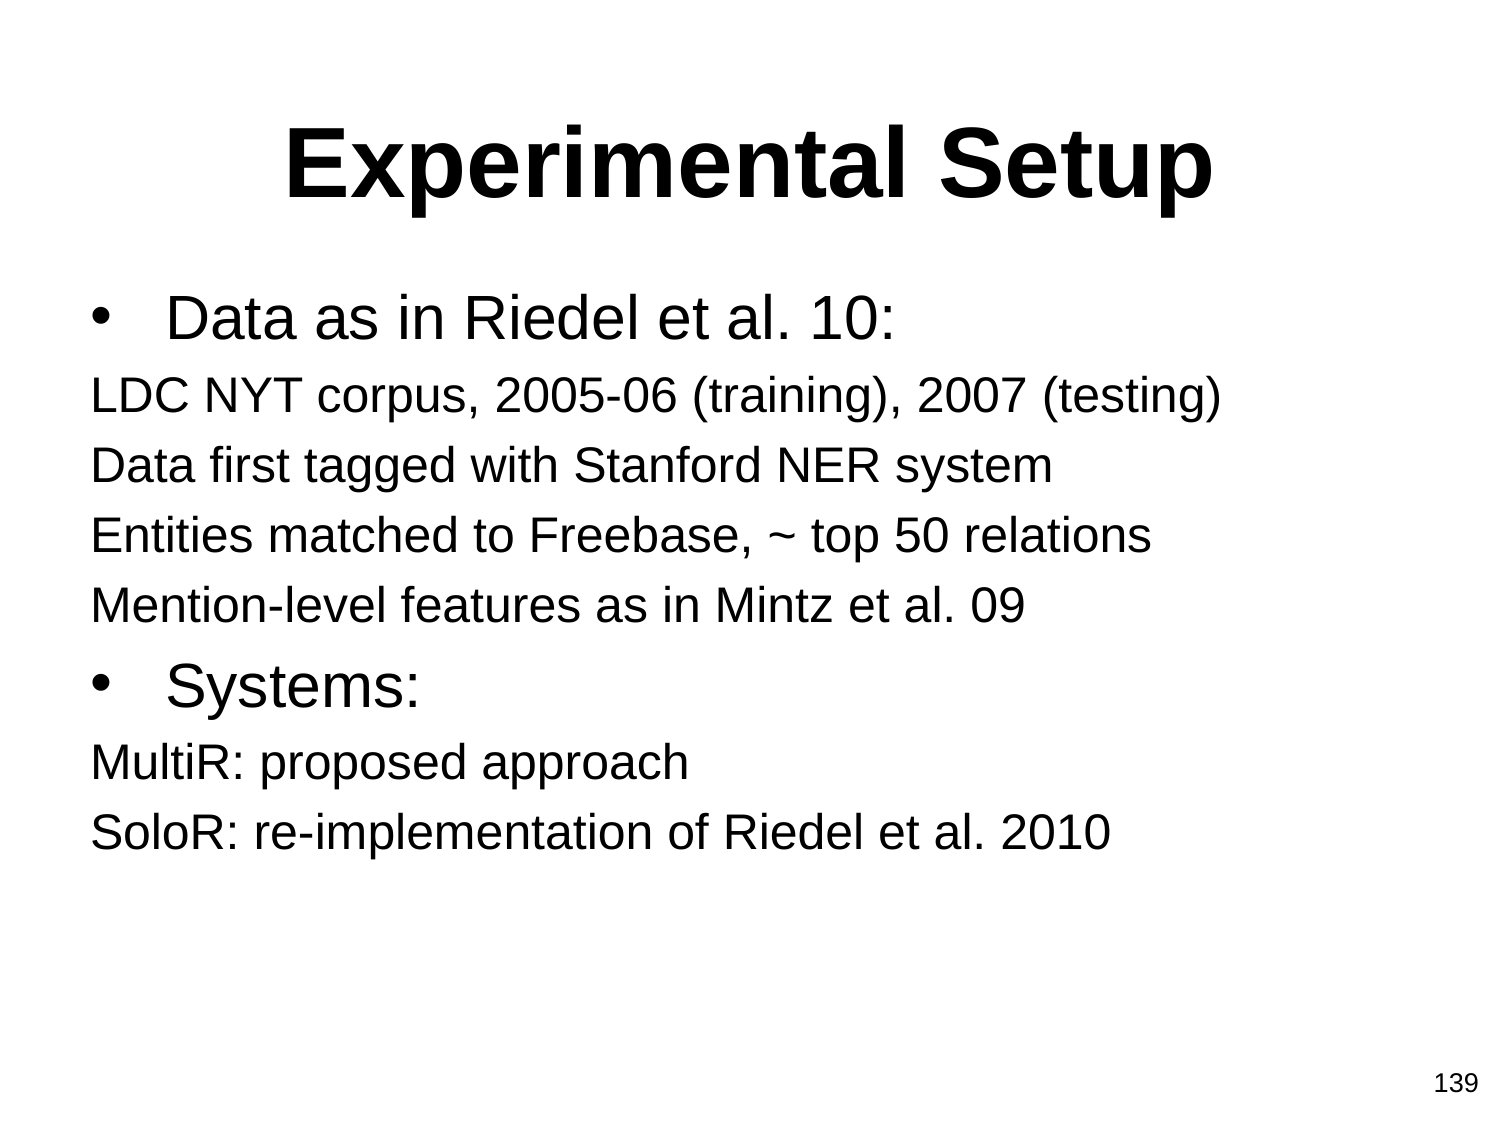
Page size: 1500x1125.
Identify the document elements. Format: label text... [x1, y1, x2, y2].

slide_number 139 [1403, 1038, 1494, 1125]
list Data as in Riedel et al. 10: LDC NYT corpus, 2005-06 (training), 2007 (testing) Data first tagged with Stanford NER system Entities matched to Freebase, ~ top 50 relations Mention-level features as in Mintz et al. 09 Systems: MultiR: proposed approach SoloR: re-implementation of Riedel et al. 2010 [75, 262, 1425, 1063]
title Experimental Setup [75, 45, 1425, 233]
